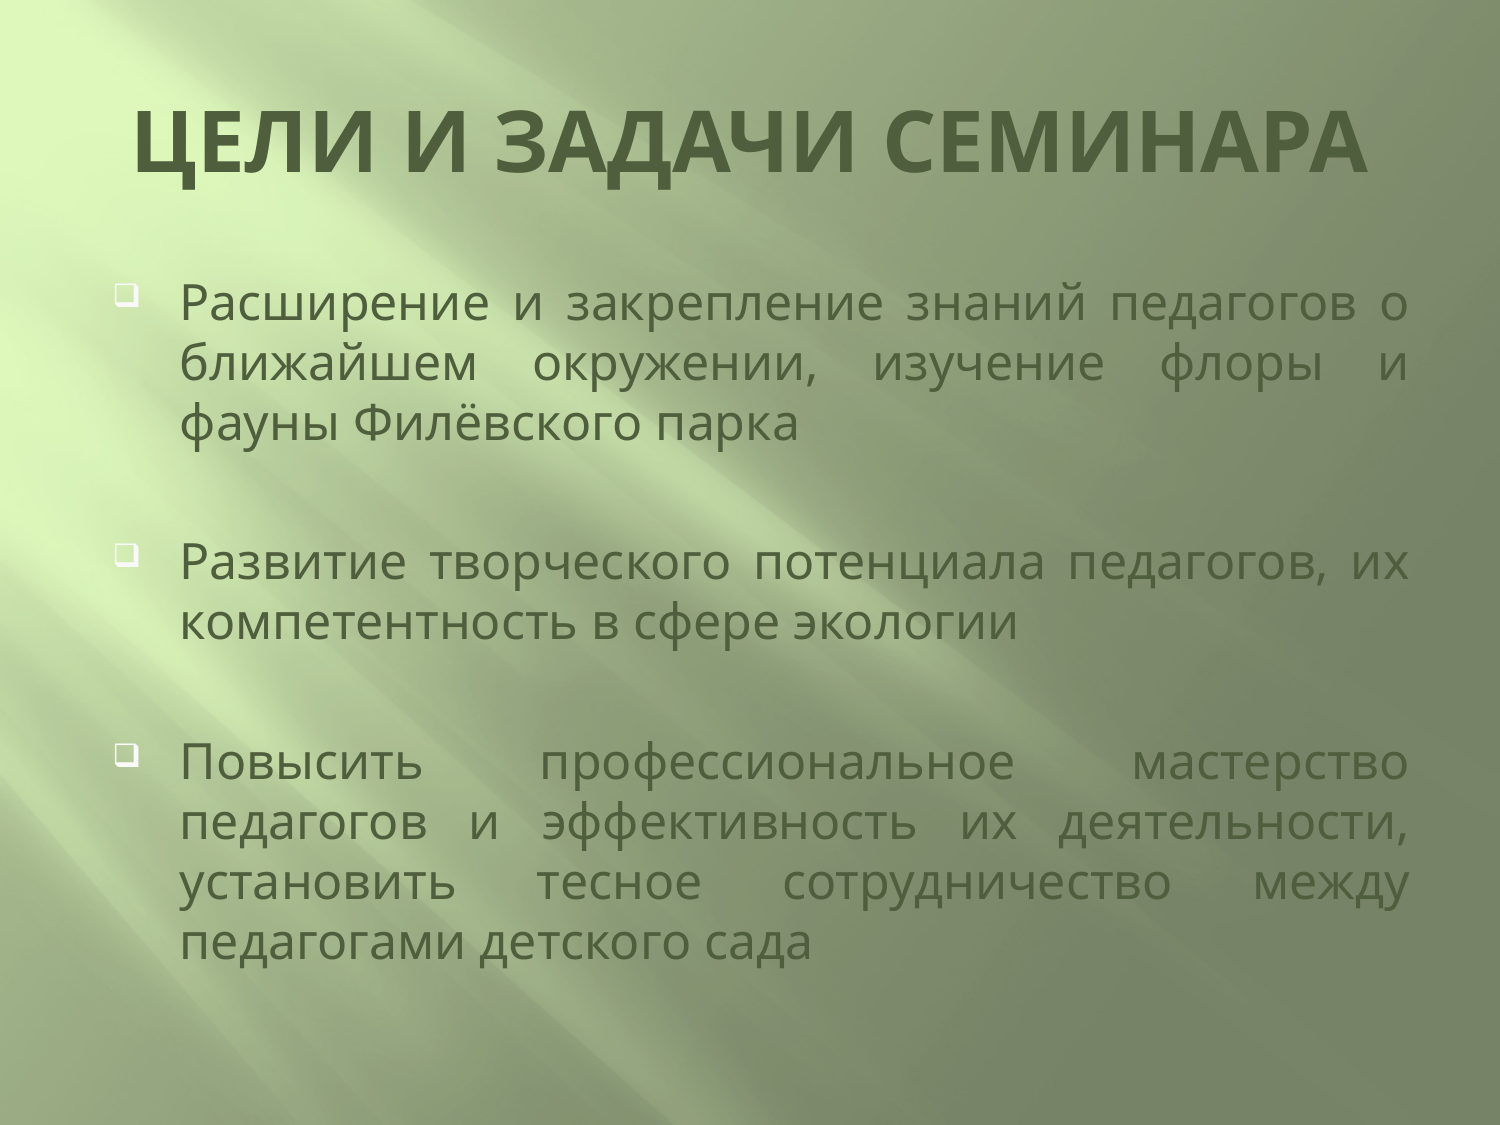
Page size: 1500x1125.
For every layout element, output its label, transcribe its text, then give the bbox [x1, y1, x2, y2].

title ЦЕЛИ И ЗАДАЧИ СЕМИНАРА [75, 45, 1425, 233]
list Расширение и закрепление знаний педагогов о ближайшем окружении, изучение флоры и фауны Филёвского парка Развитие творческого потенциала педагогов, их компетентность в сфере экологии Повысить профессиональное мастерство педагогов и эффективность их деятельности, установить тесное сотрудничество между педагогами детского сада [75, 262, 1425, 1035]
